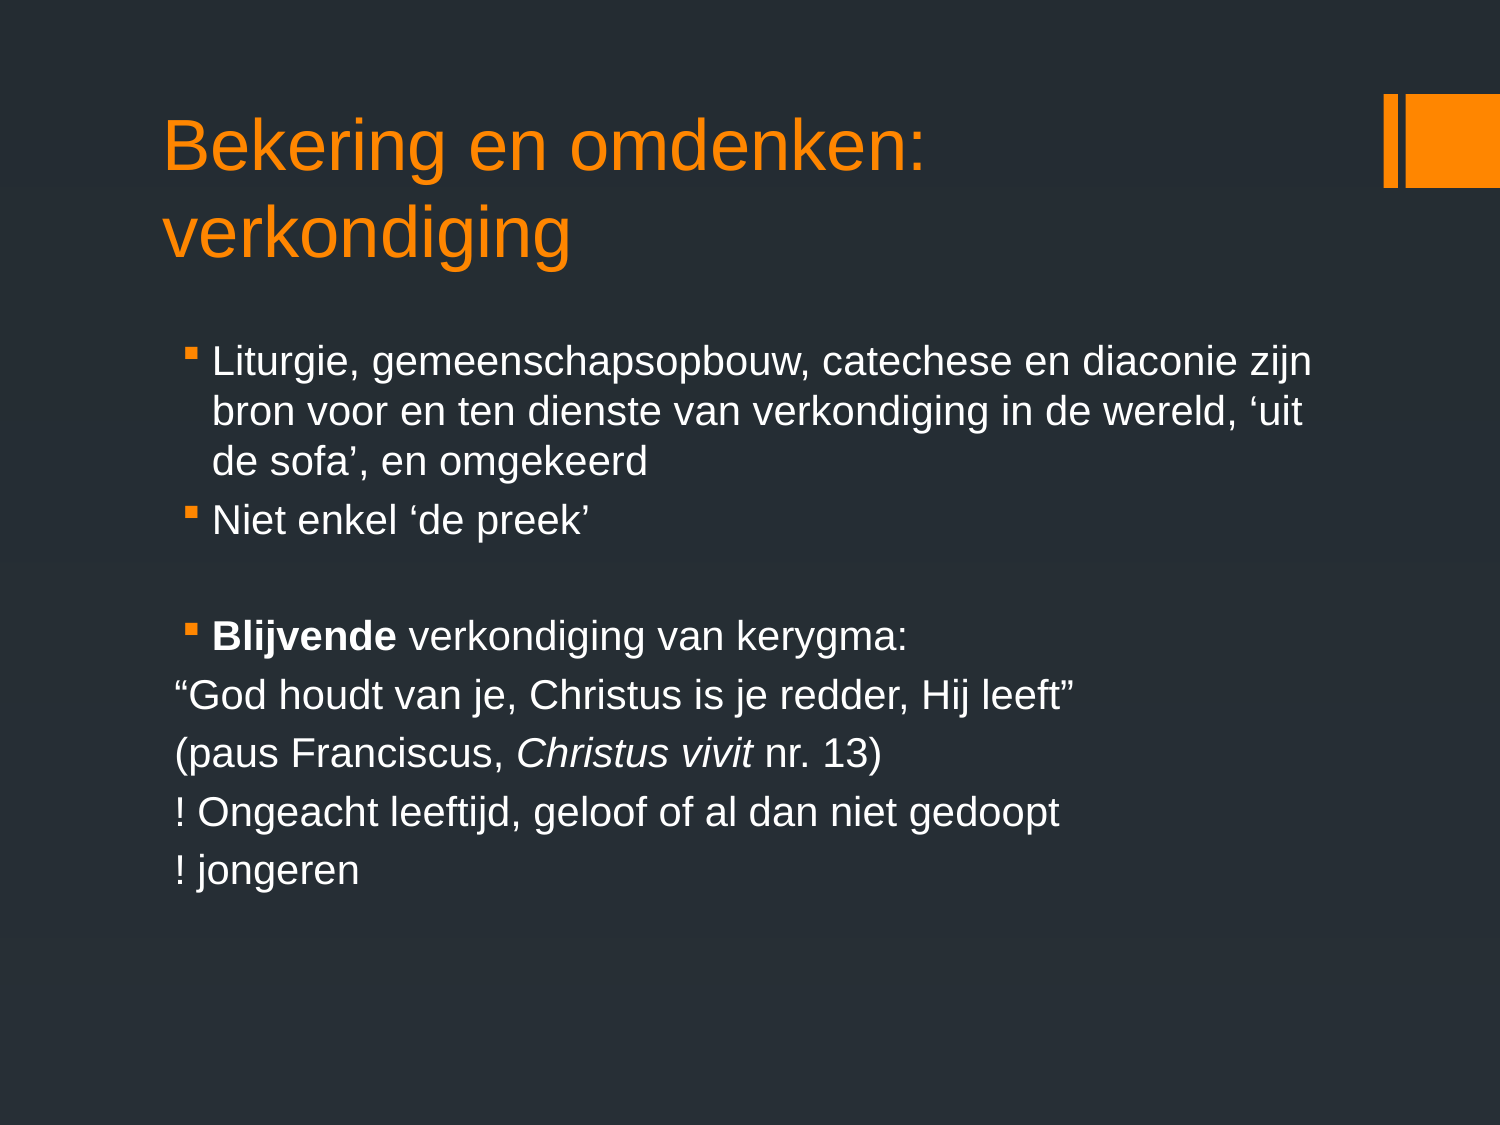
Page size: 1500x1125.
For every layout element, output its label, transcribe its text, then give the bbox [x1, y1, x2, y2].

list Liturgie, gemeenschapsopbouw, catechese en diaconie zijn bron voor en ten dienste van verkondiging in de wereld, ‘uit de sofa’, en omgekeerd Niet enkel ‘de preek’ Blijvende verkondiging van kerygma: “God houdt van je, Christus is je redder, Hij leeft” (paus Franciscus, Christus vivit nr. 13) ! Ongeacht leeftijd, geloof of al dan niet gedoopt ! jongeren [159, 326, 1375, 1024]
title Bekering en omdenken: verkondiging [147, 90, 1348, 280]
